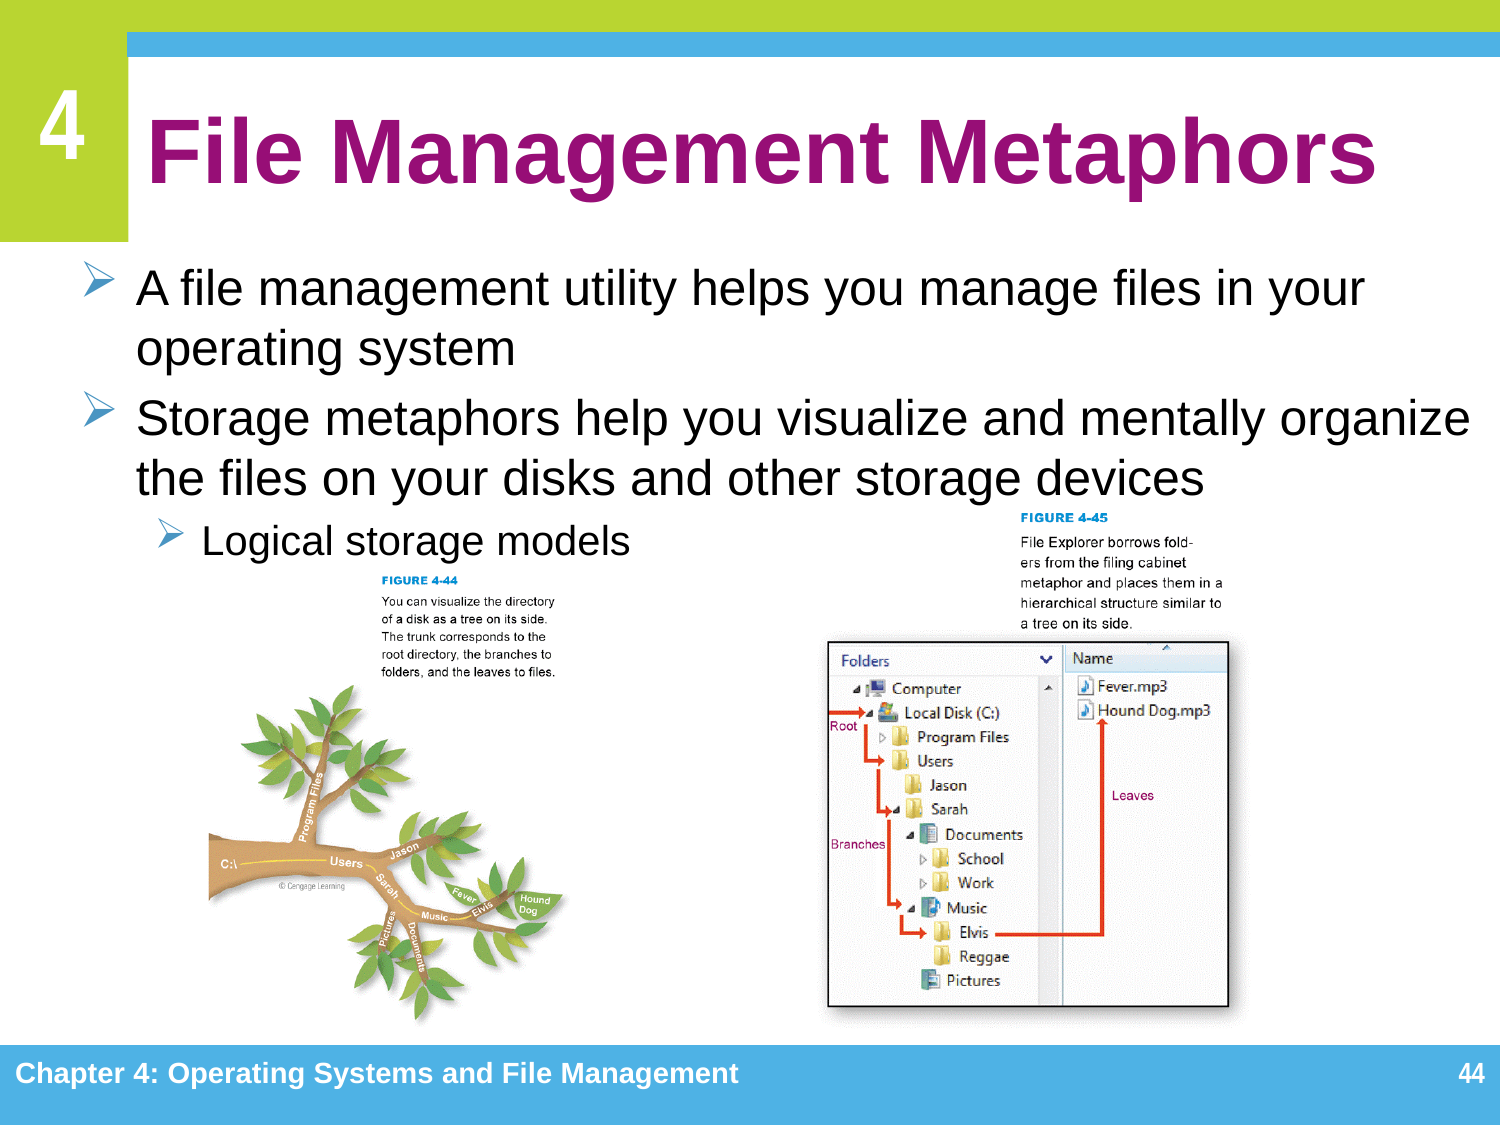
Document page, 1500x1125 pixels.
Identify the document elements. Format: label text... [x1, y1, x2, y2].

picture [206, 576, 572, 1030]
footer Chapter 4: Operating Systems and File Management [0, 1046, 1149, 1125]
title File Management Metaphors [131, 60, 1500, 234]
list A file management utility helps you manage files in your operating system Storage metaphors help you visualize and mentally organize the files on your disks and other storage devices Logical storage models [64, 247, 1500, 1006]
slide_number 44 [1149, 1046, 1500, 1125]
picture [815, 513, 1252, 1029]
